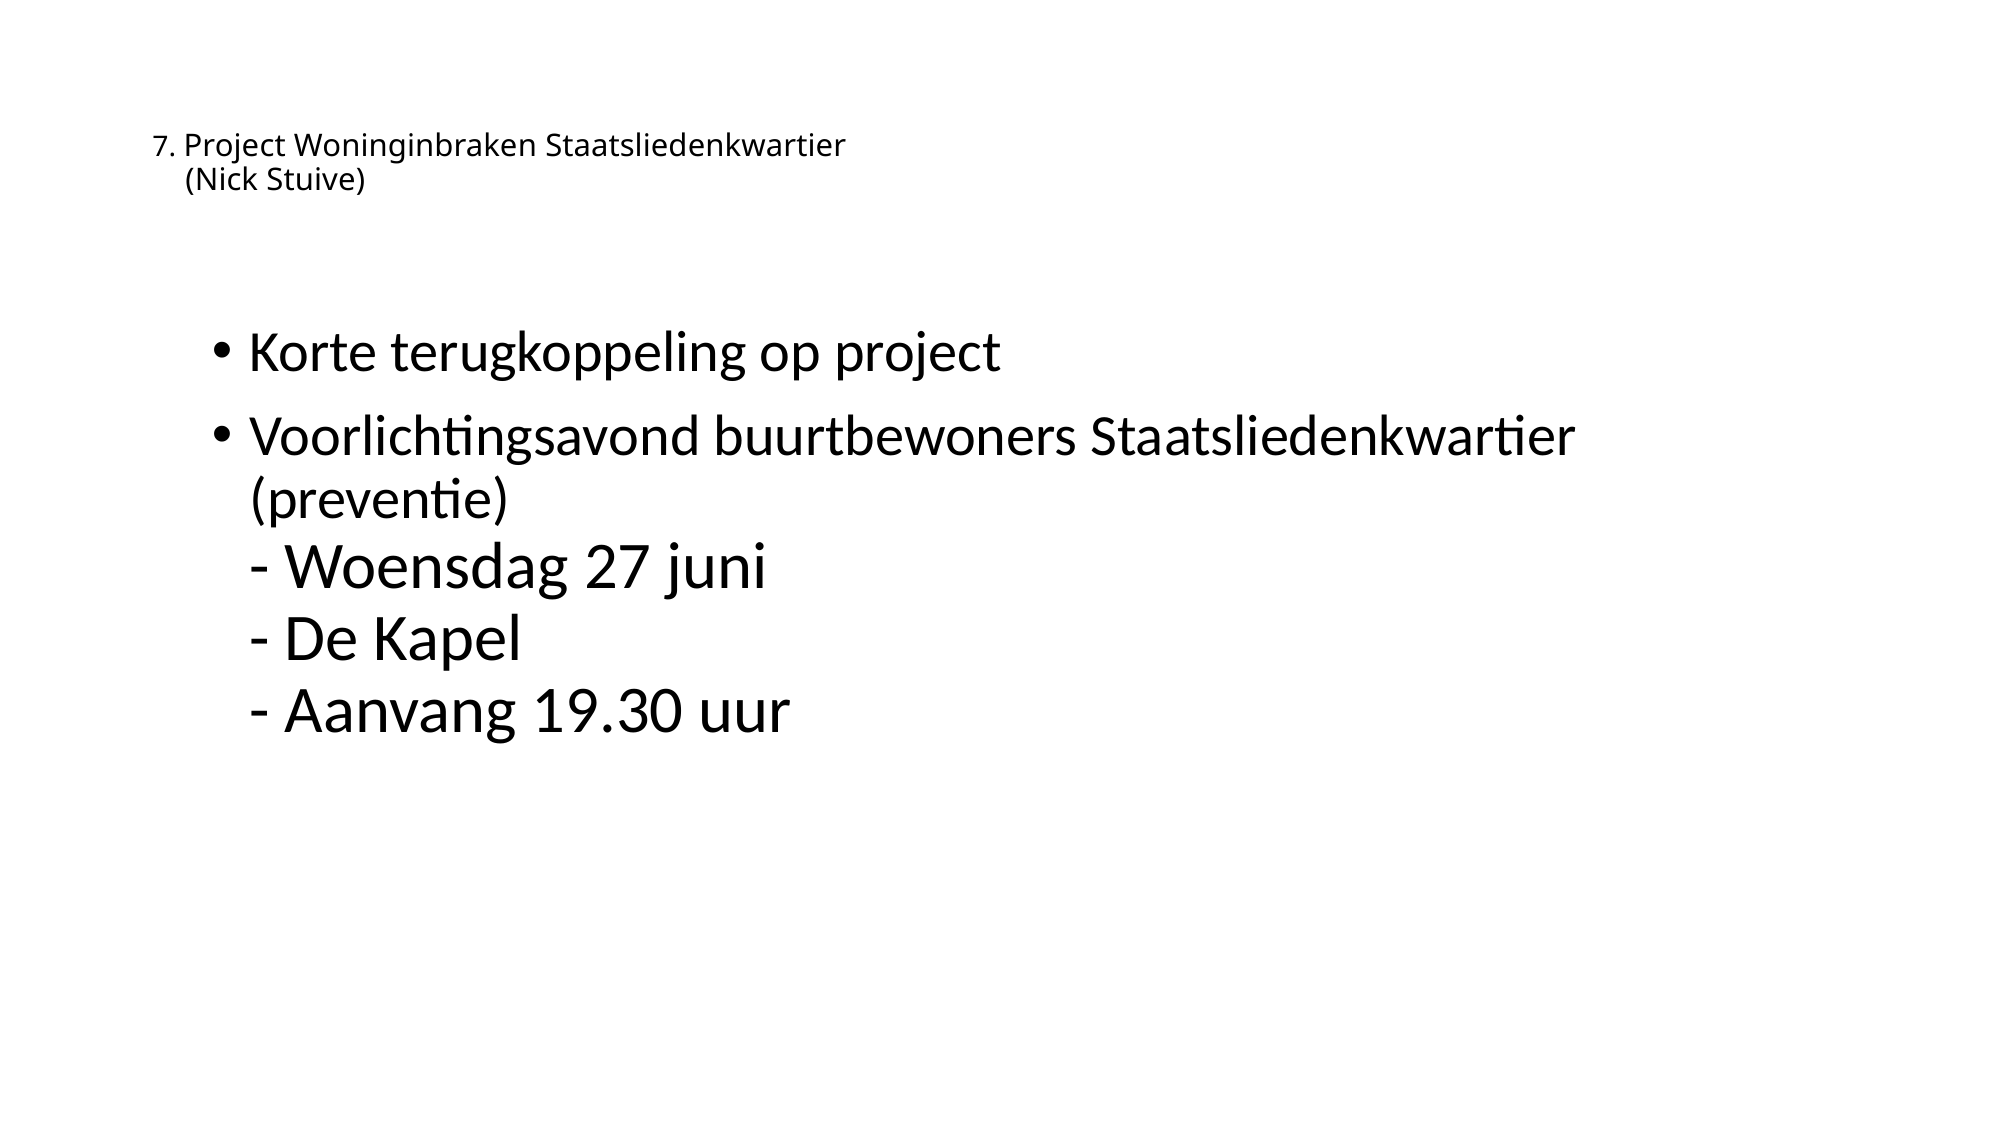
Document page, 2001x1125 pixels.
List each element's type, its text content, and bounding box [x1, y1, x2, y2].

list Korte terugkoppeling op project Voorlichtingsavond buurtbewoners Staatsliedenkwartier (preventie) - Woensdag 27 juni - De Kapel - Aanvang 19.30 uur [196, 314, 1863, 1014]
title 7. Project Woninginbraken Staatsliedenkwartier (Nick Stuive) [137, 59, 1863, 278]
